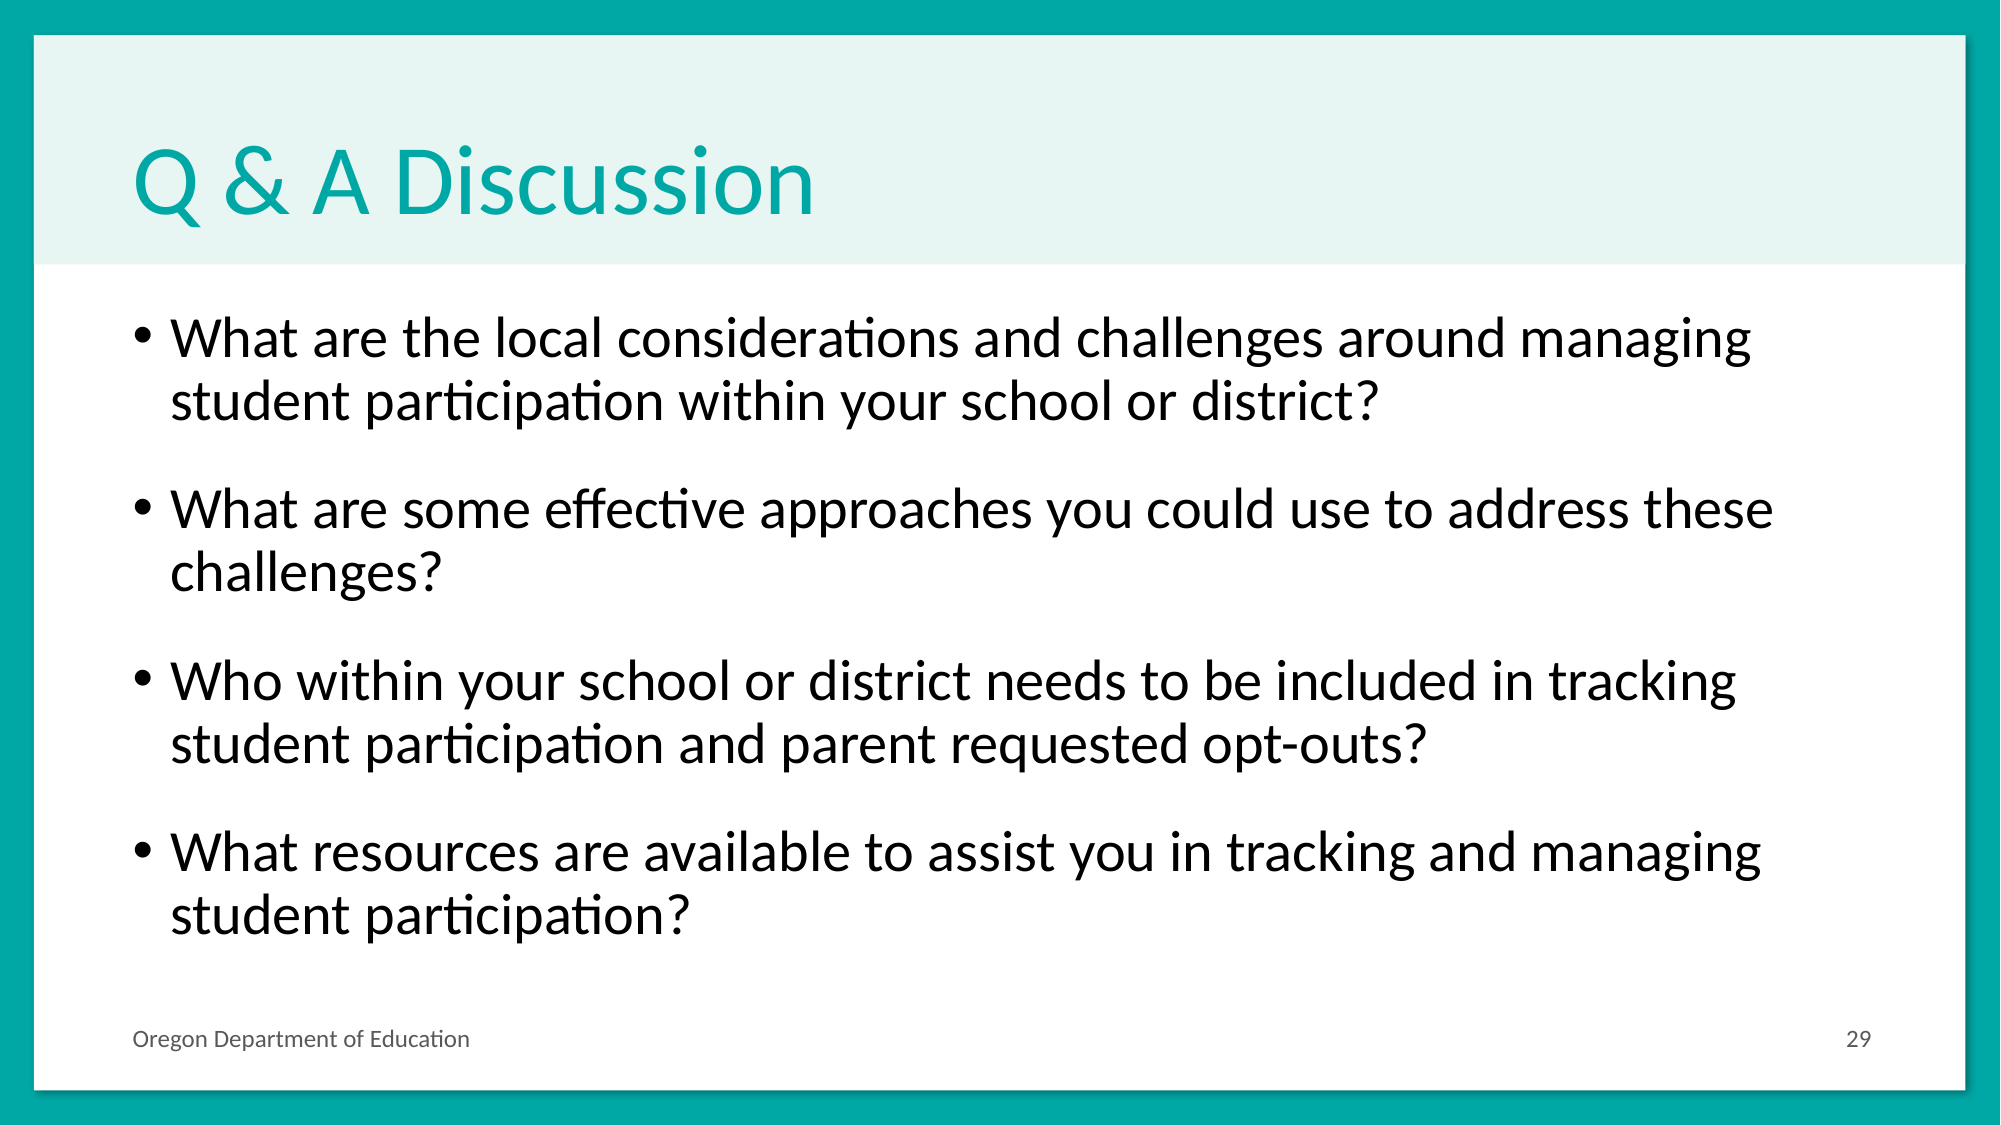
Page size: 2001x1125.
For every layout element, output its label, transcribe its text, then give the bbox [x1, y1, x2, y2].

slide_number 29 [1412, 1007, 1887, 1068]
footer Oregon Department of Education [117, 1007, 588, 1068]
title Q & A Discussion [117, 75, 1887, 244]
list What are the local considerations and challenges around managing student participation within your school or district? What are some effective approaches you could use to address these challenges? Who within your school or district needs to be included in tracking student participation and parent requested opt-outs? What resources are available to assist you in tracking and managing student participation? [117, 299, 1887, 974]
